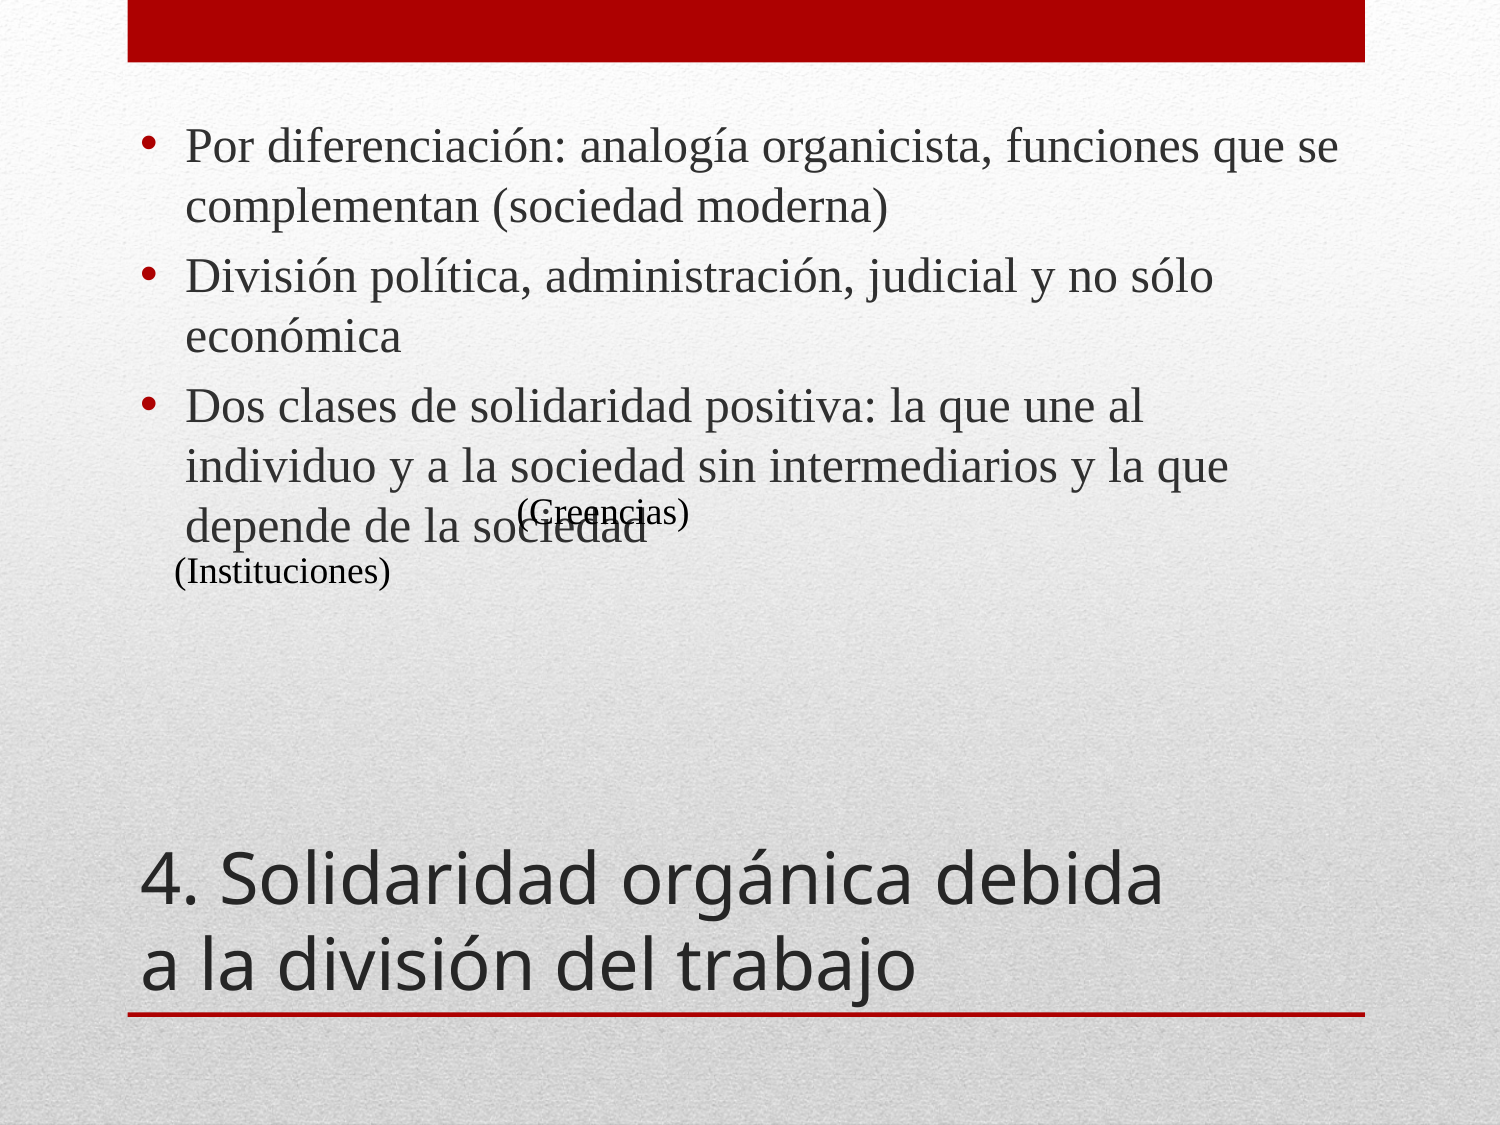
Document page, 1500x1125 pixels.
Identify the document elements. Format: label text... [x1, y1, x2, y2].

text_box (Instituciones) [159, 538, 420, 599]
text_box (Creencias) [501, 479, 715, 540]
list Por diferenciación: analogía organicista, funciones que se complementan (sociedad moderna) División política, administración, judicial y no sólo económica Dos clases de solidaridad positiva: la que une al individuo y a la sociedad sin intermediarios y la que depende de la sociedad [125, 66, 1363, 599]
title 4. Solidaridad orgánica debida a la división del trabajo [125, 750, 1238, 1013]
